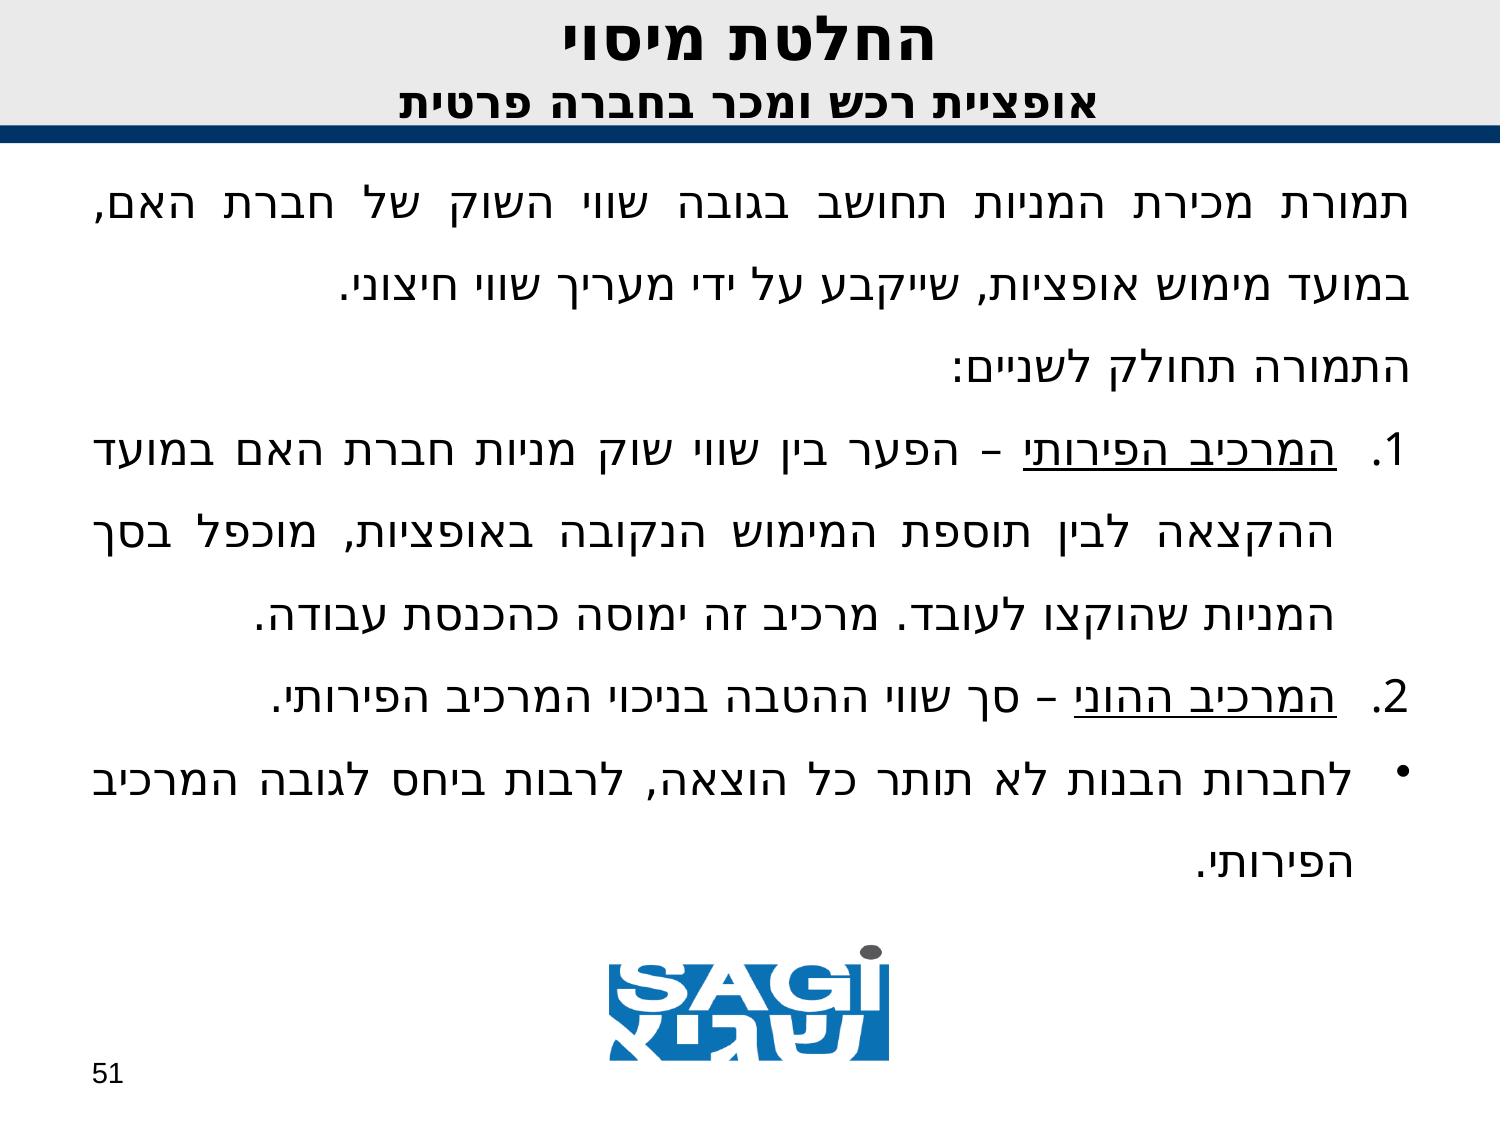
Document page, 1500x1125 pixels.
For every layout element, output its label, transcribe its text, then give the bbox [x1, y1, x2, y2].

slide_number 51 [76, 1046, 428, 1125]
text_box החלטת מיסוי אופציית רכש ומכר בחברה פרטית [29, 0, 1471, 126]
list תמורת מכירת המניות תחושב בגובה שווי השוק של חברת האם, במועד מימוש אופציות, שייקבע על ידי מעריך שווי חיצוני. התמורה תחולק לשניים: המרכיב הפירותי – הפער בין שווי שוק מניות חברת האם במועד ההקצאה לבין תוספת המימוש הנקובה באופציות, מוכפל בסך המניות שהוקצו לעובד. מרכיב זה ימוסה כהכנסת עבודה. המרכיב ההוני – סך שווי ההטבה בניכוי המרכיב הפירותי. לחברות הבנות לא תותר כל הוצאה, לרבות ביחס לגובה המרכיב הפירותי. [76, 137, 1427, 935]
picture [596, 940, 904, 1063]
